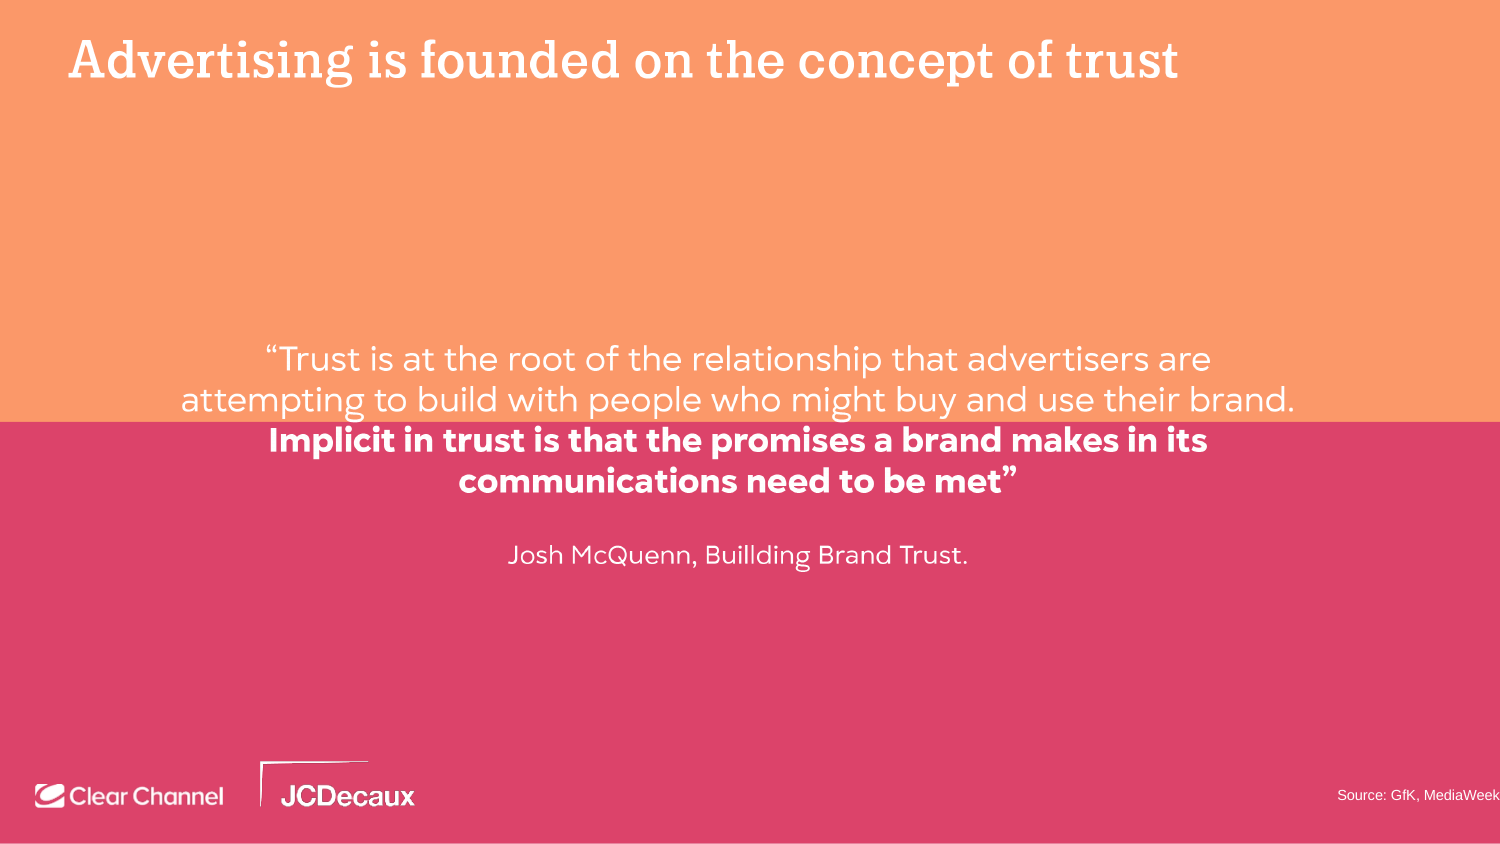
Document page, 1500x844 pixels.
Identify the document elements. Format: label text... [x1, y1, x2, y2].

picture [130, 316, 1330, 608]
picture [12, 0, 1330, 139]
picture [35, 784, 223, 808]
picture [249, 752, 427, 823]
list Source: GfK, MediaWeek [1291, 785, 1500, 830]
